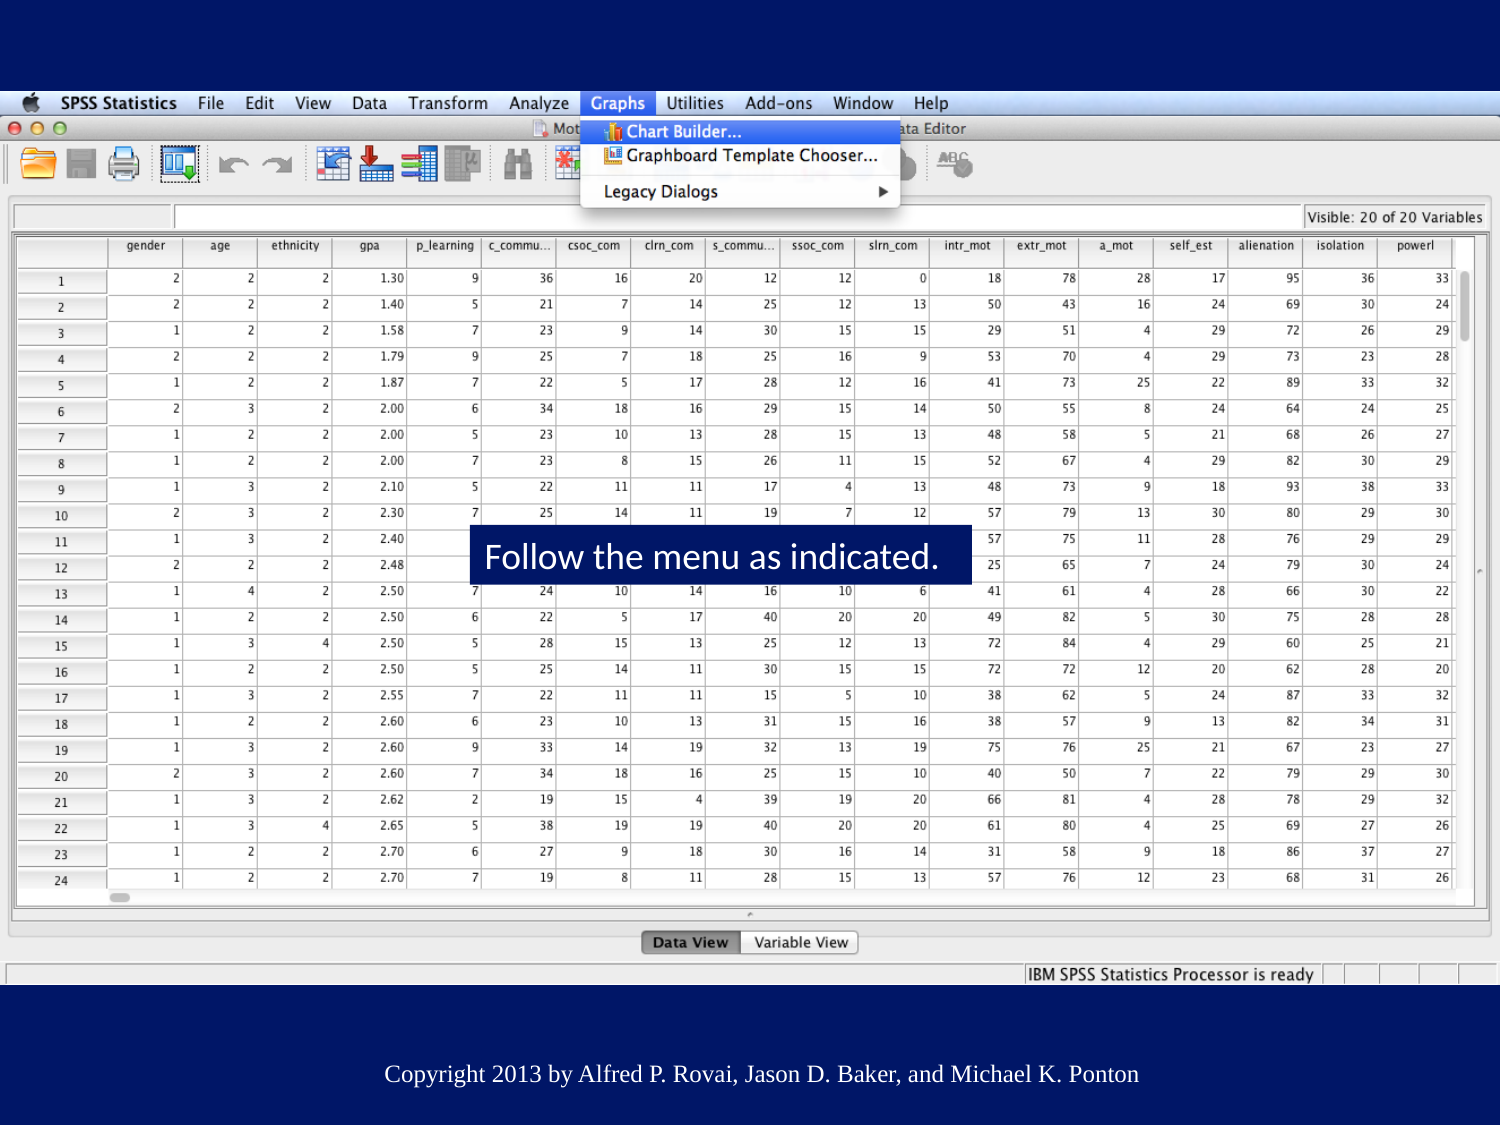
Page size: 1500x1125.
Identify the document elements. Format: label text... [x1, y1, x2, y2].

picture [0, 91, 1500, 985]
footer Copyright 2013 by Alfred P. Rovai, Jason D. Baker, and Michael K. Ponton [262, 1042, 1263, 1103]
